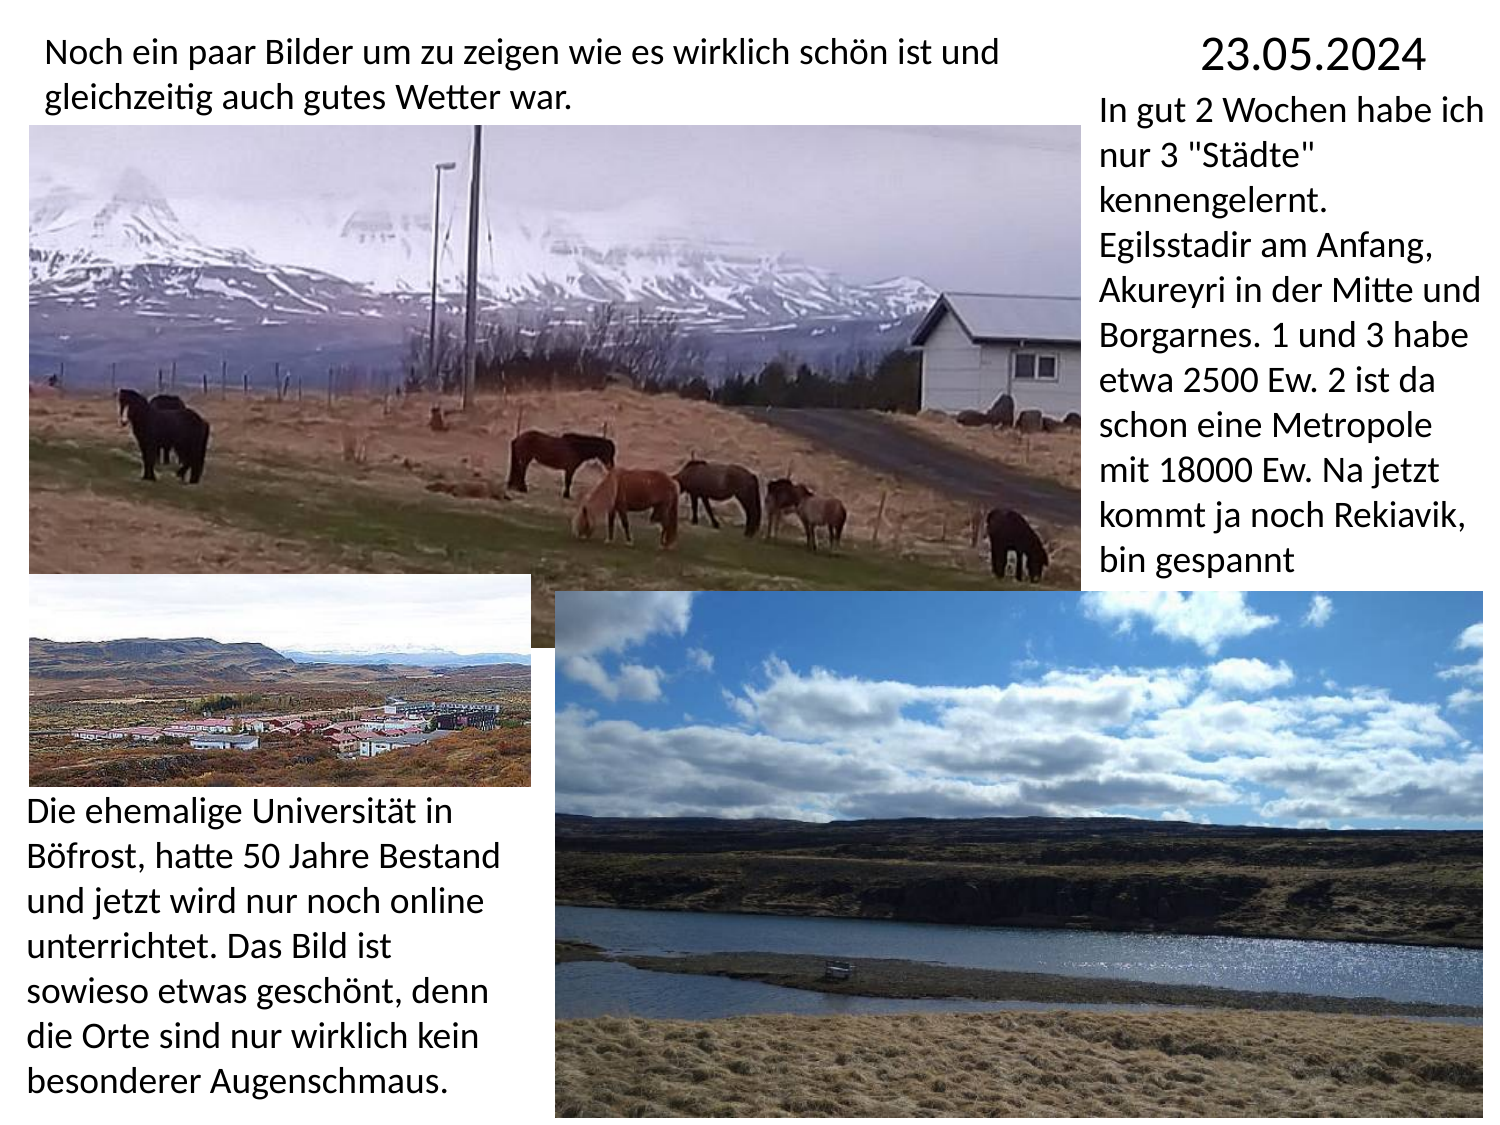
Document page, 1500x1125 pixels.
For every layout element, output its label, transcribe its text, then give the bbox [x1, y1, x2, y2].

picture [29, 125, 1483, 1118]
list Noch ein paar Bilder um zu zeigen wie es wirklich schön ist und gleichzeitig auch gutes Wetter war. [29, 19, 1130, 125]
text_box Die ehemalige Universität in Böfrost, hatte 50 Jahre Bestand und jetzt wird nur noch online unterrichtet. Das Bild ist sowieso etwas geschönt, denn die Orte sind nur wirklich kein besonderer Augenschmaus. [11, 778, 522, 1109]
text_box 23.05.2024 [1130, 4, 1497, 78]
text_box In gut 2 Wochen habe ich nur 3 "Städte" kennengelernt. Egilsstadir am Anfang, Akureyri in der Mitte und Borgarnes. 1 und 3 habe etwa 2500 Ew. 2 ist da schon eine Metropole mit 18000 Ew. Na jetzt kommt ja noch Rekiavik, bin gespannt [1083, 78, 1500, 588]
